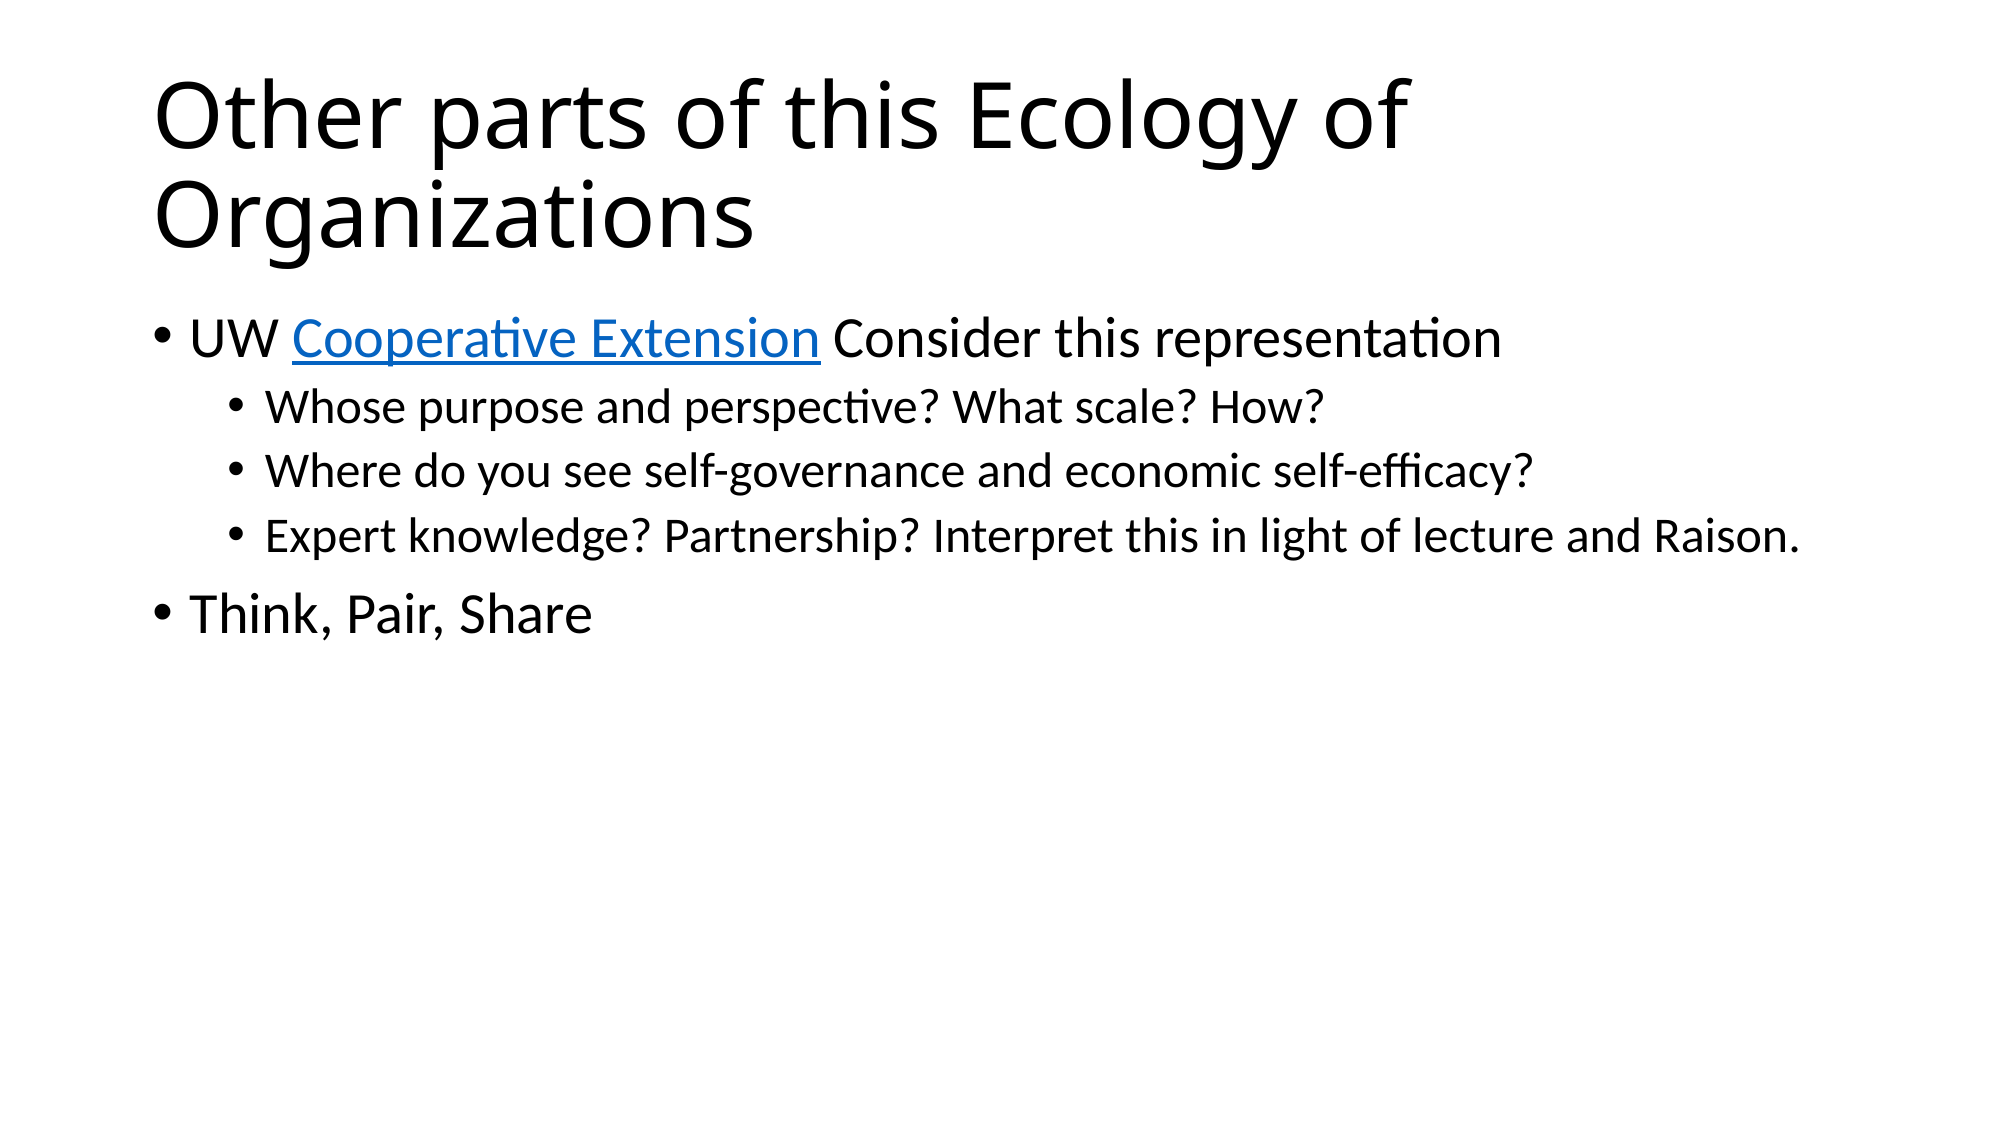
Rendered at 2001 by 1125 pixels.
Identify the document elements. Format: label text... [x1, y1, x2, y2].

title Other parts of this Ecology of Organizations [137, 59, 1863, 278]
list UW Cooperative Extension Consider this representation Whose purpose and perspective? What scale? How? Where do you see self-governance and economic self-efficacy? Expert knowledge? Partnership? Interpret this in light of lecture and Raison. Think, Pair, Share [137, 299, 1863, 1014]
